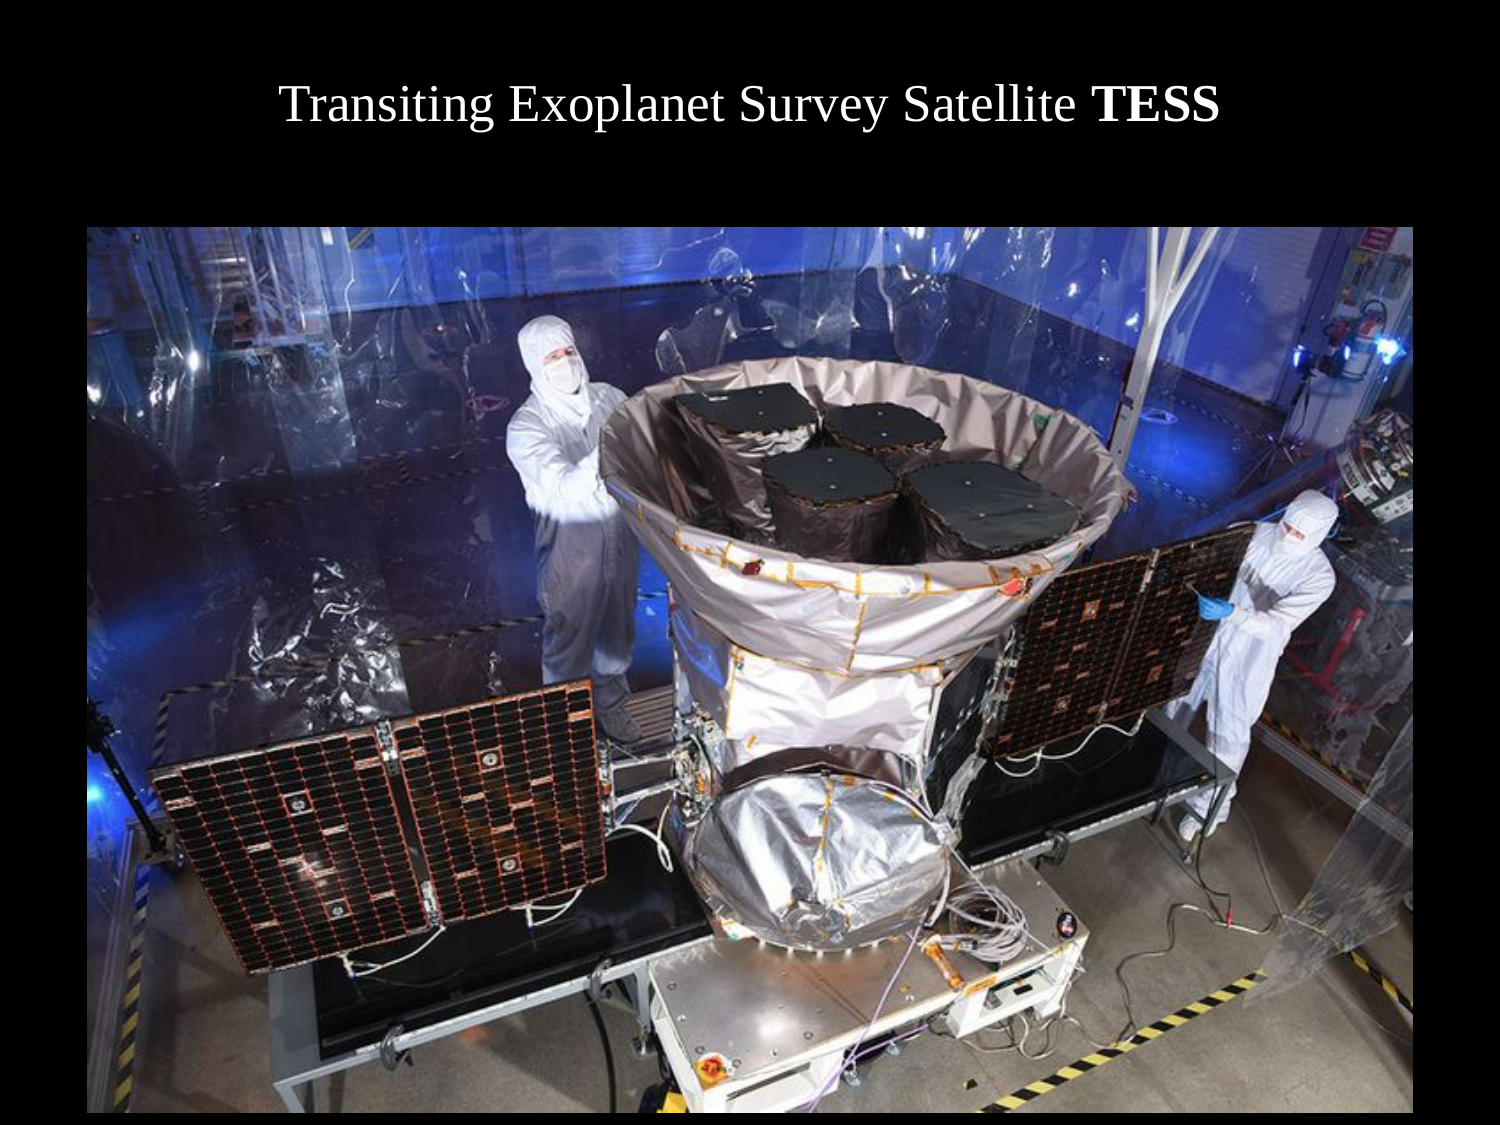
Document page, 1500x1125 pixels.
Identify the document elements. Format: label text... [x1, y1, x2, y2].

text_box Transiting Exoplanet Survey Satellite TESS [0, 0, 1500, 138]
picture [87, 227, 1413, 1113]
